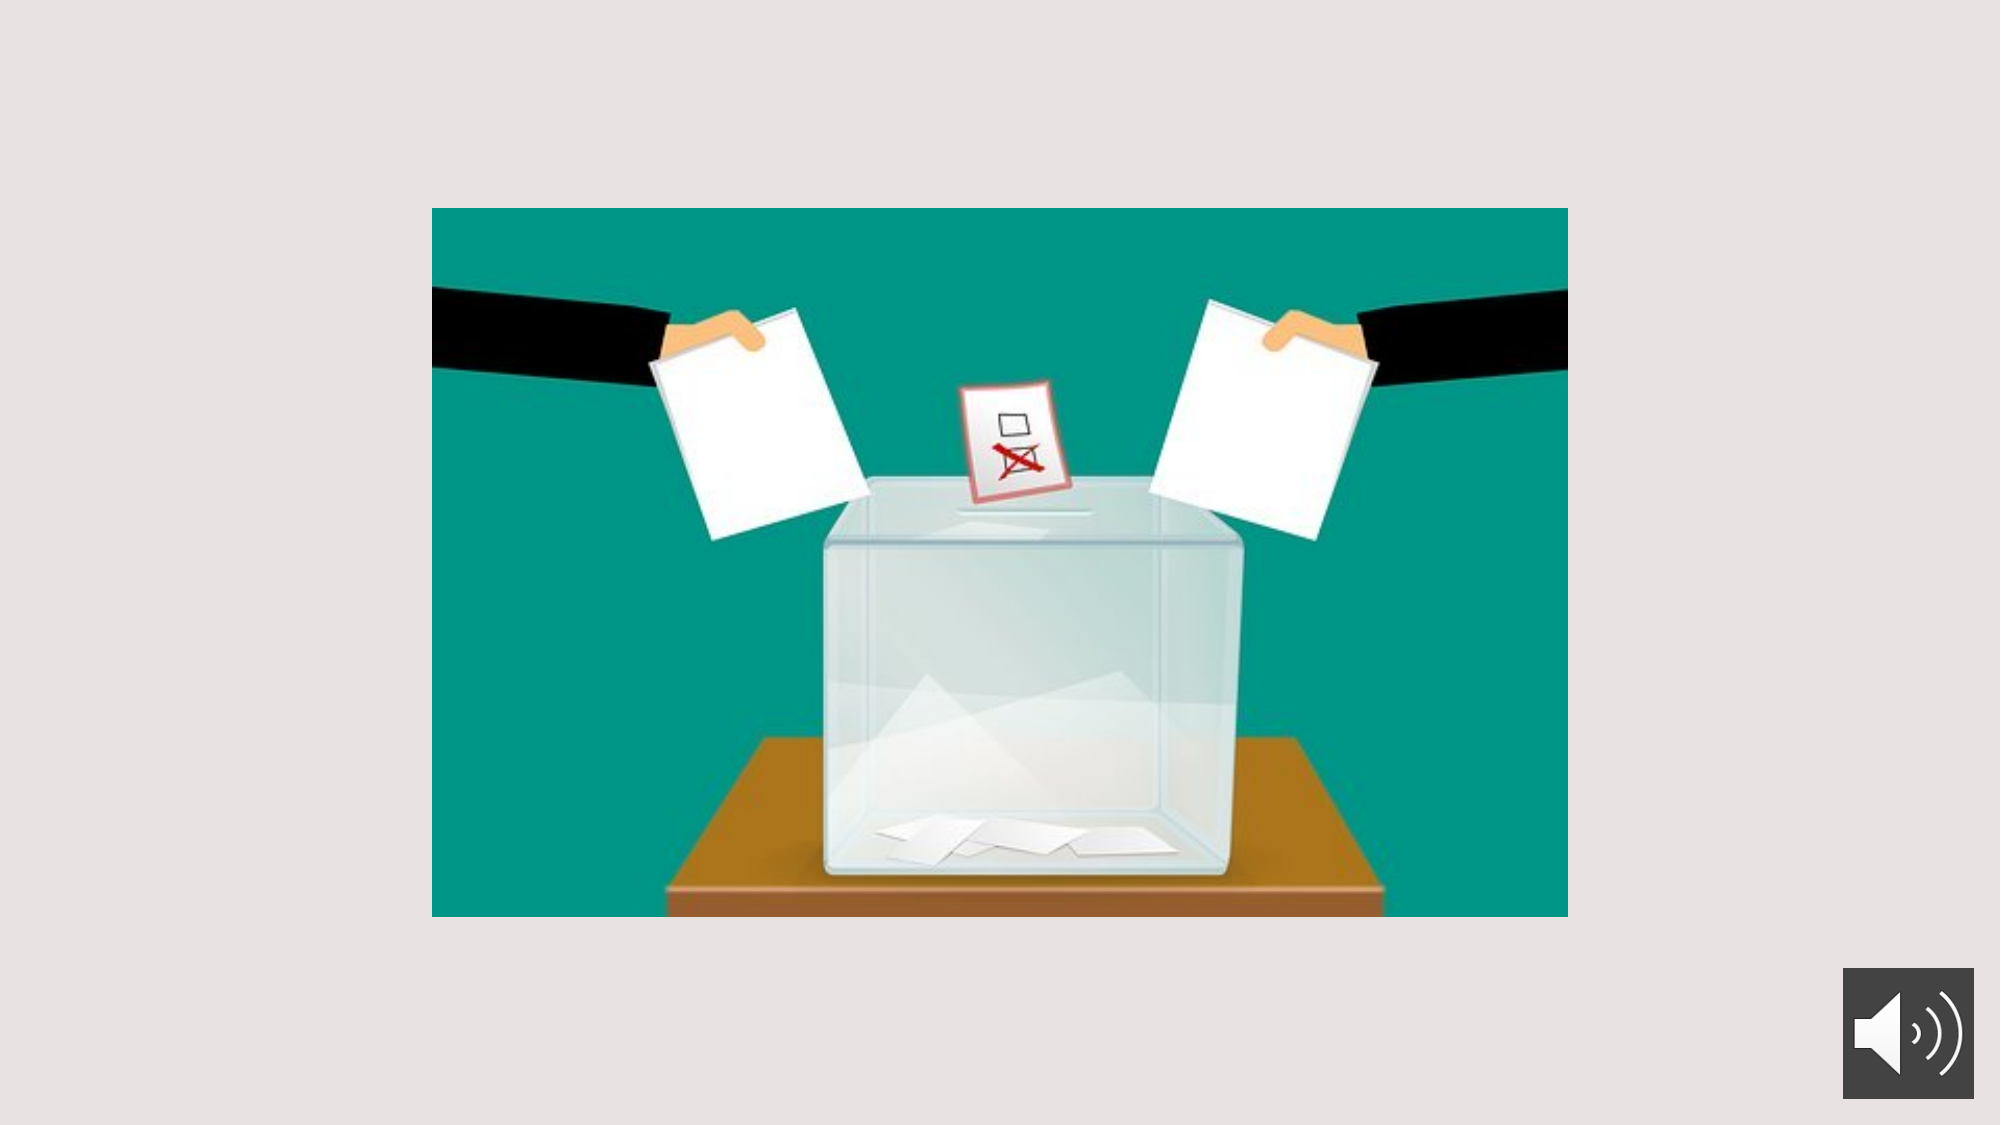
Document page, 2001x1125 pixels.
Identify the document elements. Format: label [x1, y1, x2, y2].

picture [431, 208, 1568, 917]
picture [1841, 966, 1976, 1101]
